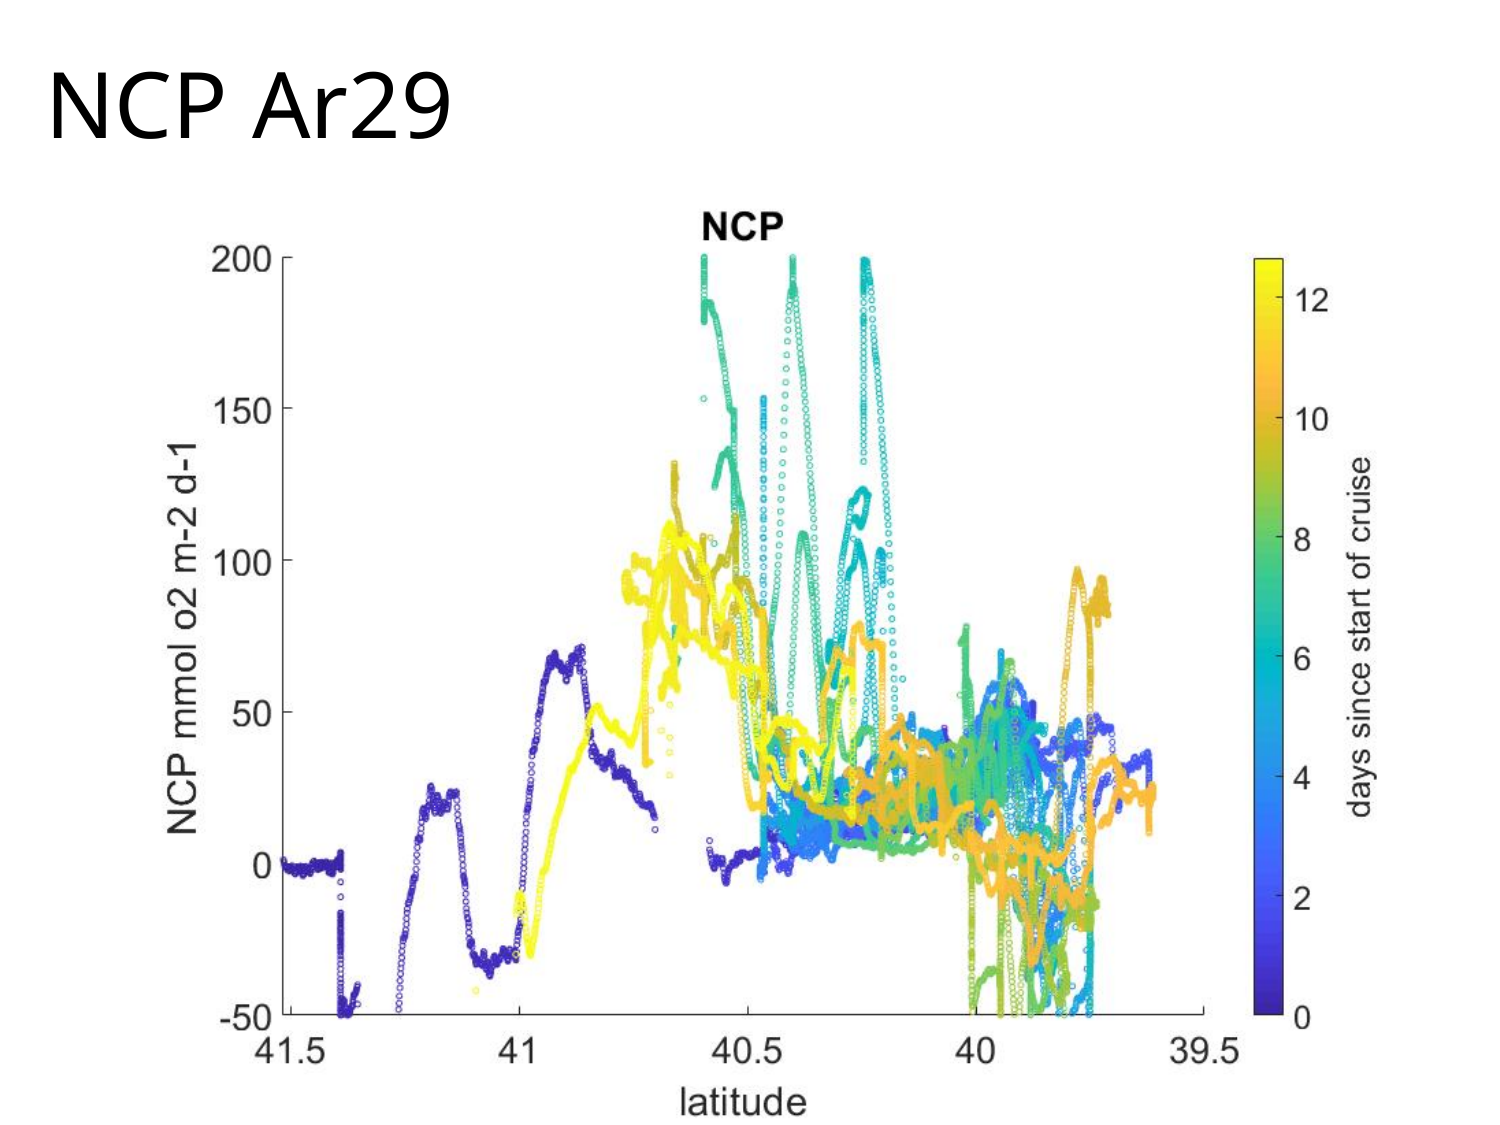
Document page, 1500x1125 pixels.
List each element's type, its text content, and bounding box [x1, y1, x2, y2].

title NCP Ar29 [30, 0, 1324, 218]
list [129, 187, 1433, 1125]
